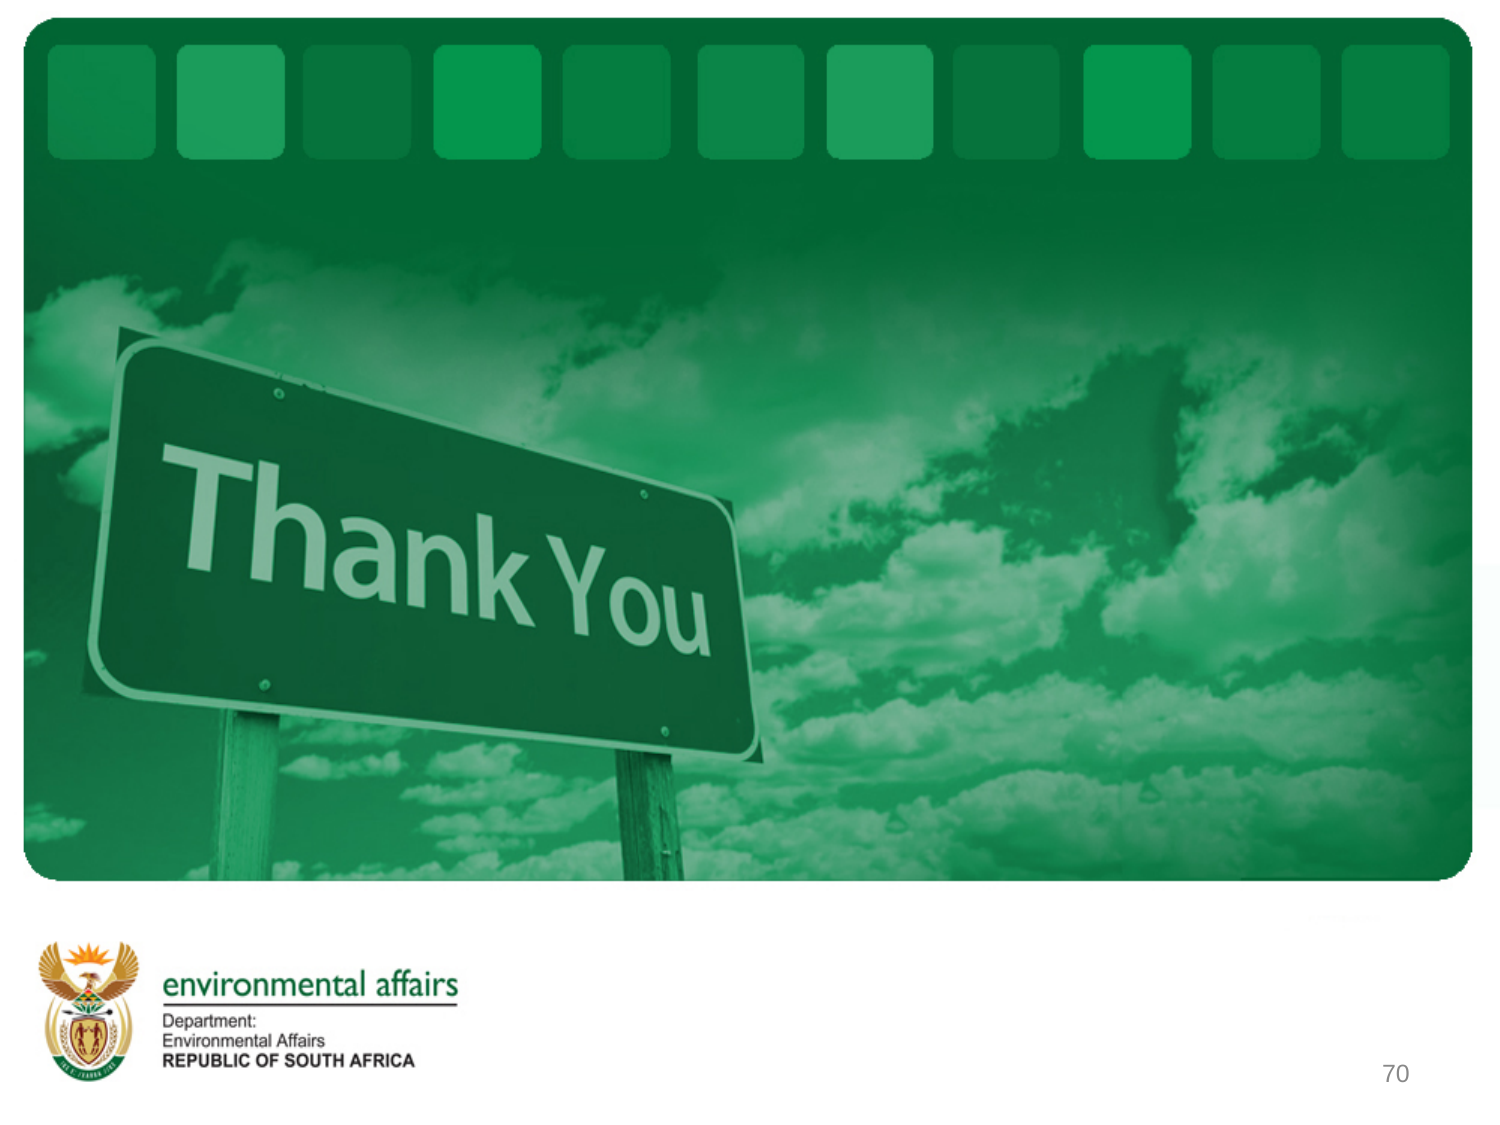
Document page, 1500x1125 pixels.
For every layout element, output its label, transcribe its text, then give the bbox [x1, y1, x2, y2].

slide_number 70 [1074, 1042, 1425, 1103]
picture [0, 0, 1500, 1125]
